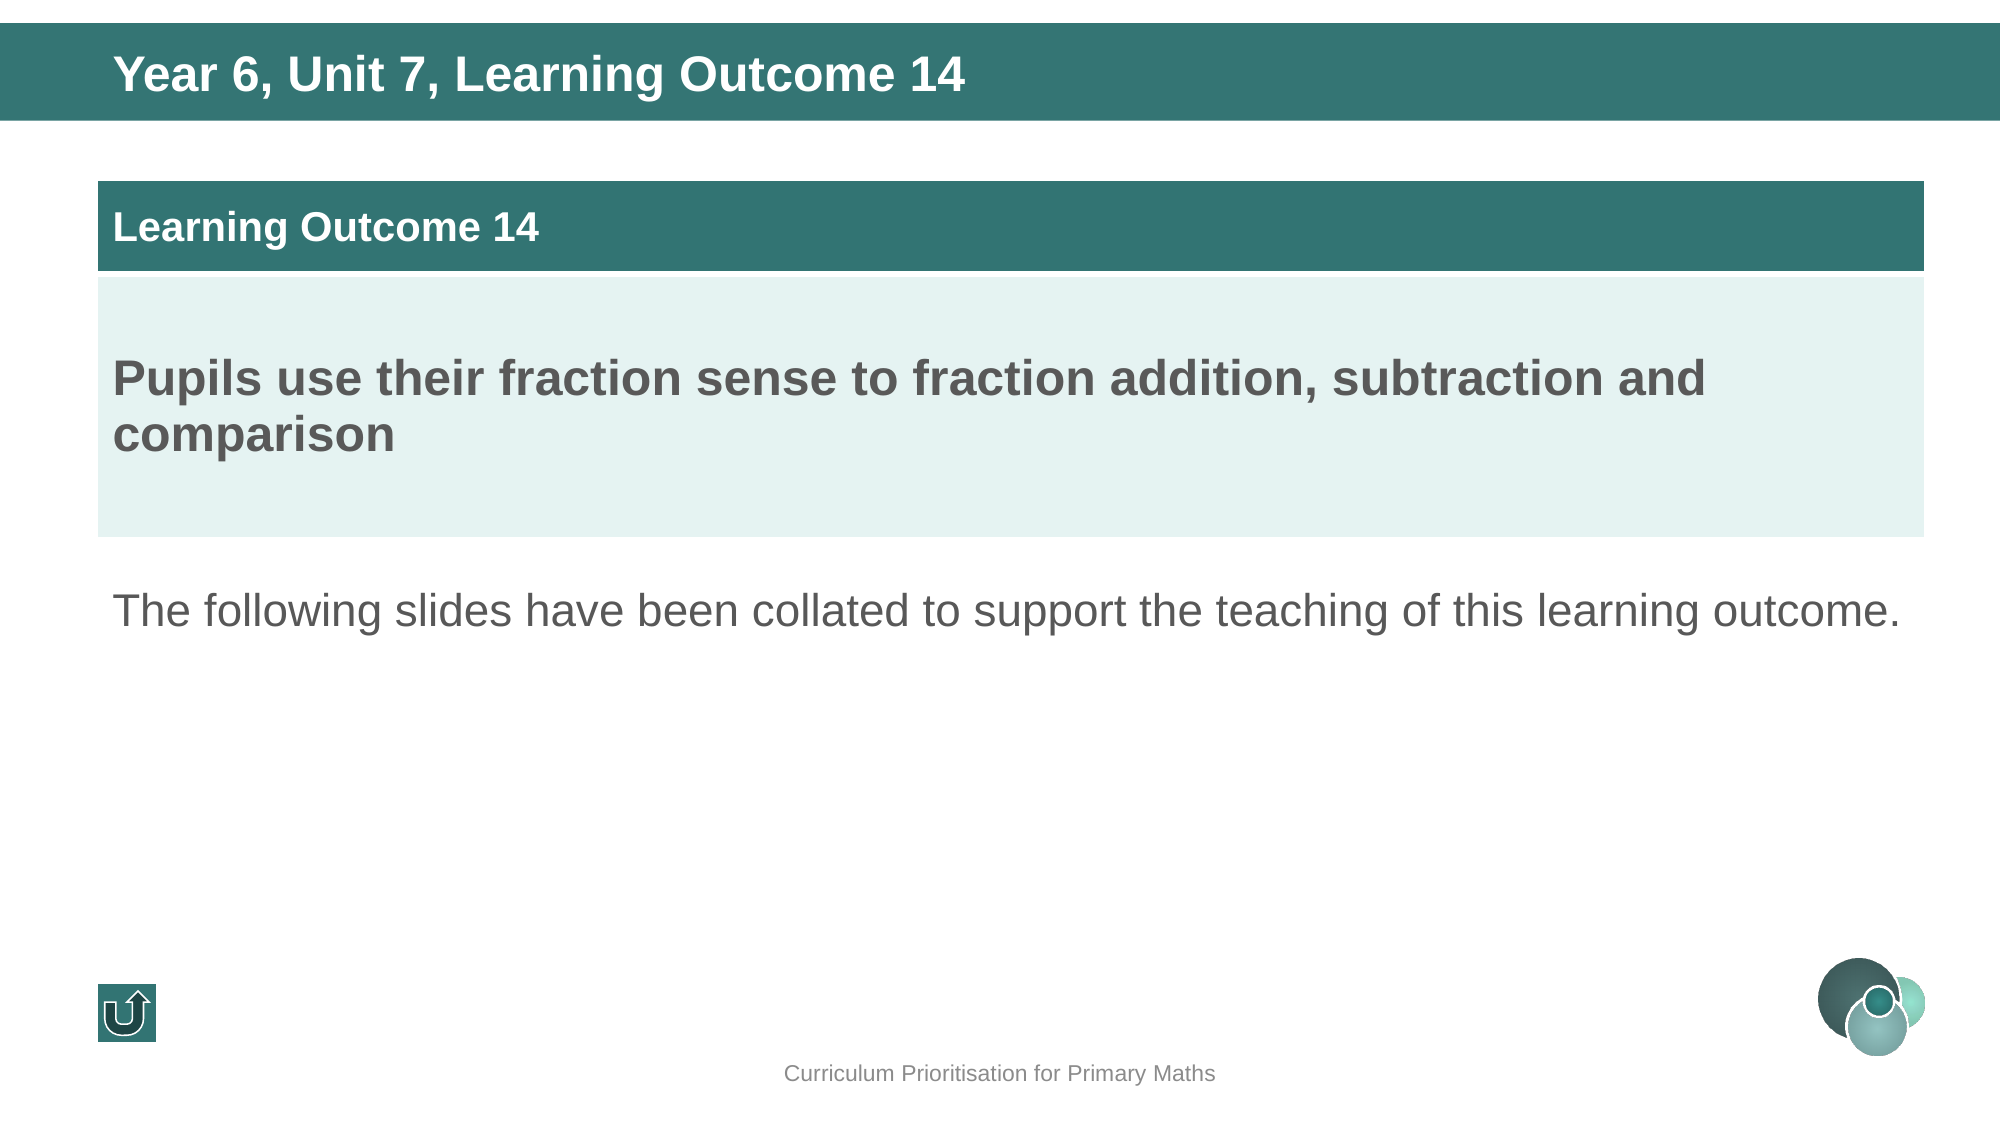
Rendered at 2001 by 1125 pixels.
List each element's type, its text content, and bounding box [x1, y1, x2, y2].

table_cell Pupils use their fraction sense to fraction addition, subtraction and comparison [98, 277, 1924, 537]
footer Curriculum Prioritisation for Primary Maths [0, 1042, 2000, 1103]
text_box Year 6, Unit 7, Learning Outcome 14 [97, 40, 1945, 111]
text_box [96, 983, 157, 1044]
table_header Learning Outcome 14 [98, 181, 1924, 271]
text_box The following slides have been collated to support the teaching of this learning outcome. [97, 562, 1925, 677]
picture [1818, 958, 1925, 1042]
